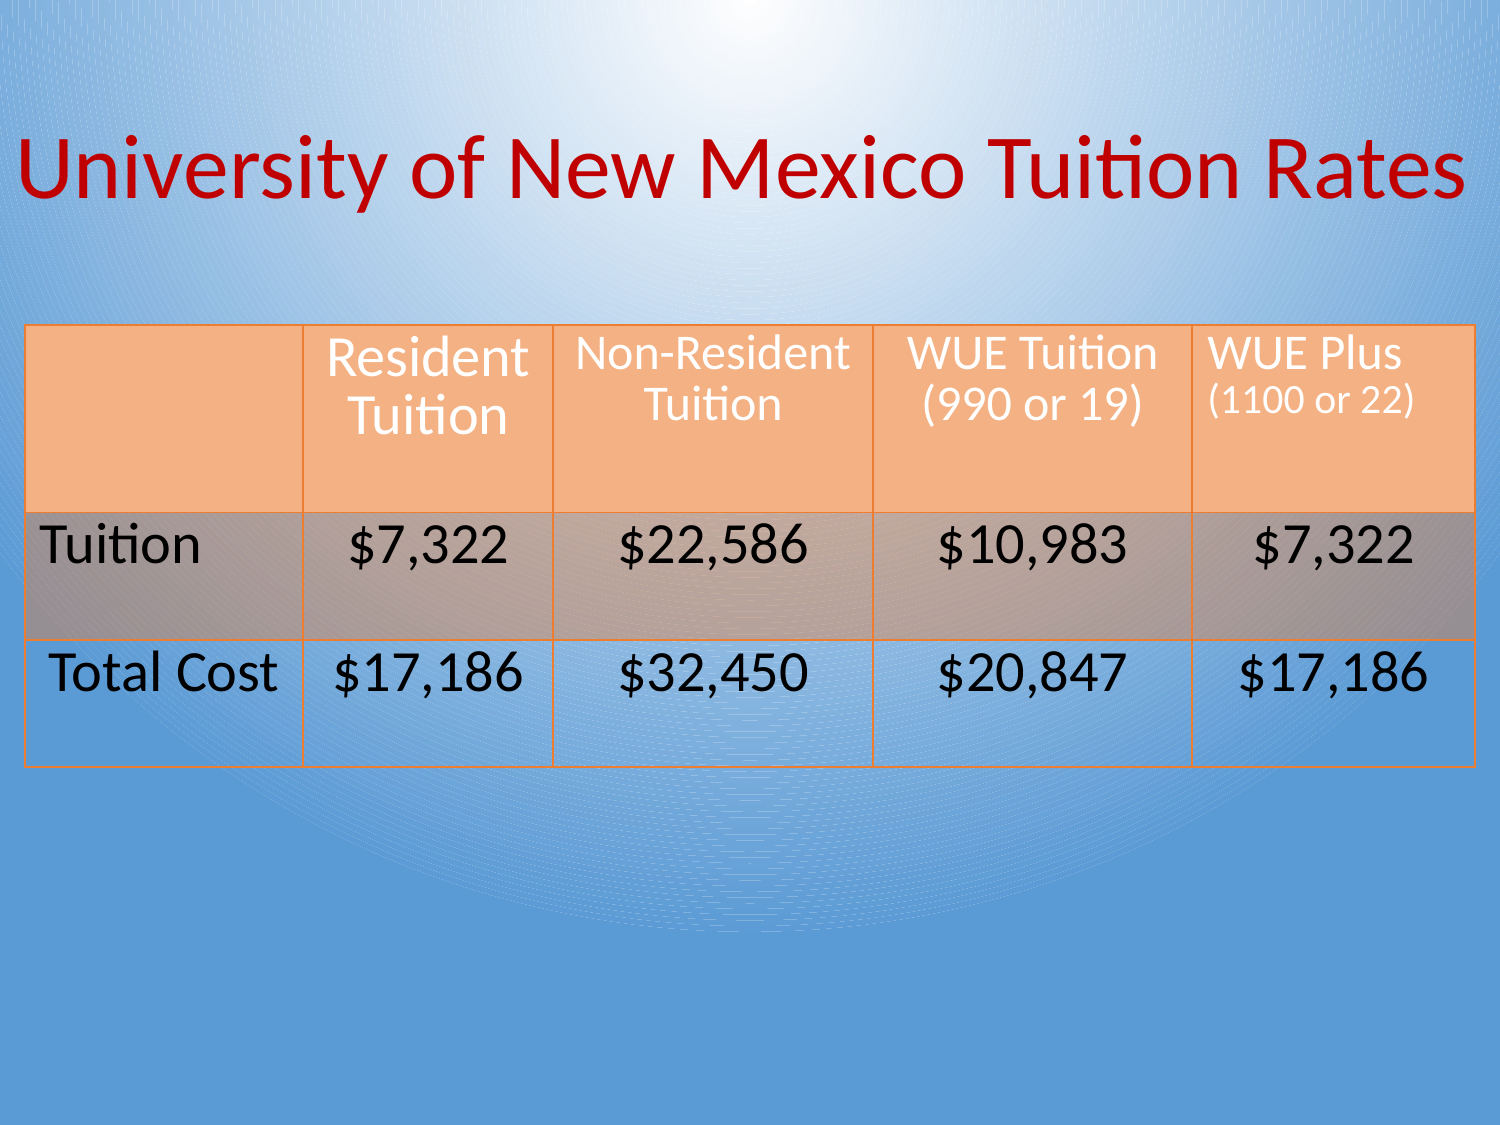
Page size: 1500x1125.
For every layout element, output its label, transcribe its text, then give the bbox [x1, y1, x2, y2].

table_cell $22,586 [554, 513, 872, 639]
table_cell $17,186 [304, 641, 552, 766]
table_header Resident Tuition [304, 326, 552, 512]
table_header [26, 326, 302, 512]
table_cell Tuition [26, 513, 302, 639]
table_cell $7,322 [1193, 513, 1474, 639]
table_cell $20,847 [874, 641, 1191, 766]
table_cell $7,322 [304, 513, 552, 639]
table_cell $32,450 [554, 641, 872, 766]
table_header WUE Tuition (990 or 19) [874, 326, 1191, 512]
table_header Non-Resident Tuition [554, 326, 872, 512]
table_cell Total Cost [26, 641, 302, 766]
title University of New Mexico Tuition Rates [0, 59, 1500, 278]
table_header WUE Plus (1100 or 22) [1193, 326, 1474, 512]
table_cell $10,983 [874, 513, 1191, 639]
table_cell $17,186 [1193, 641, 1474, 766]
